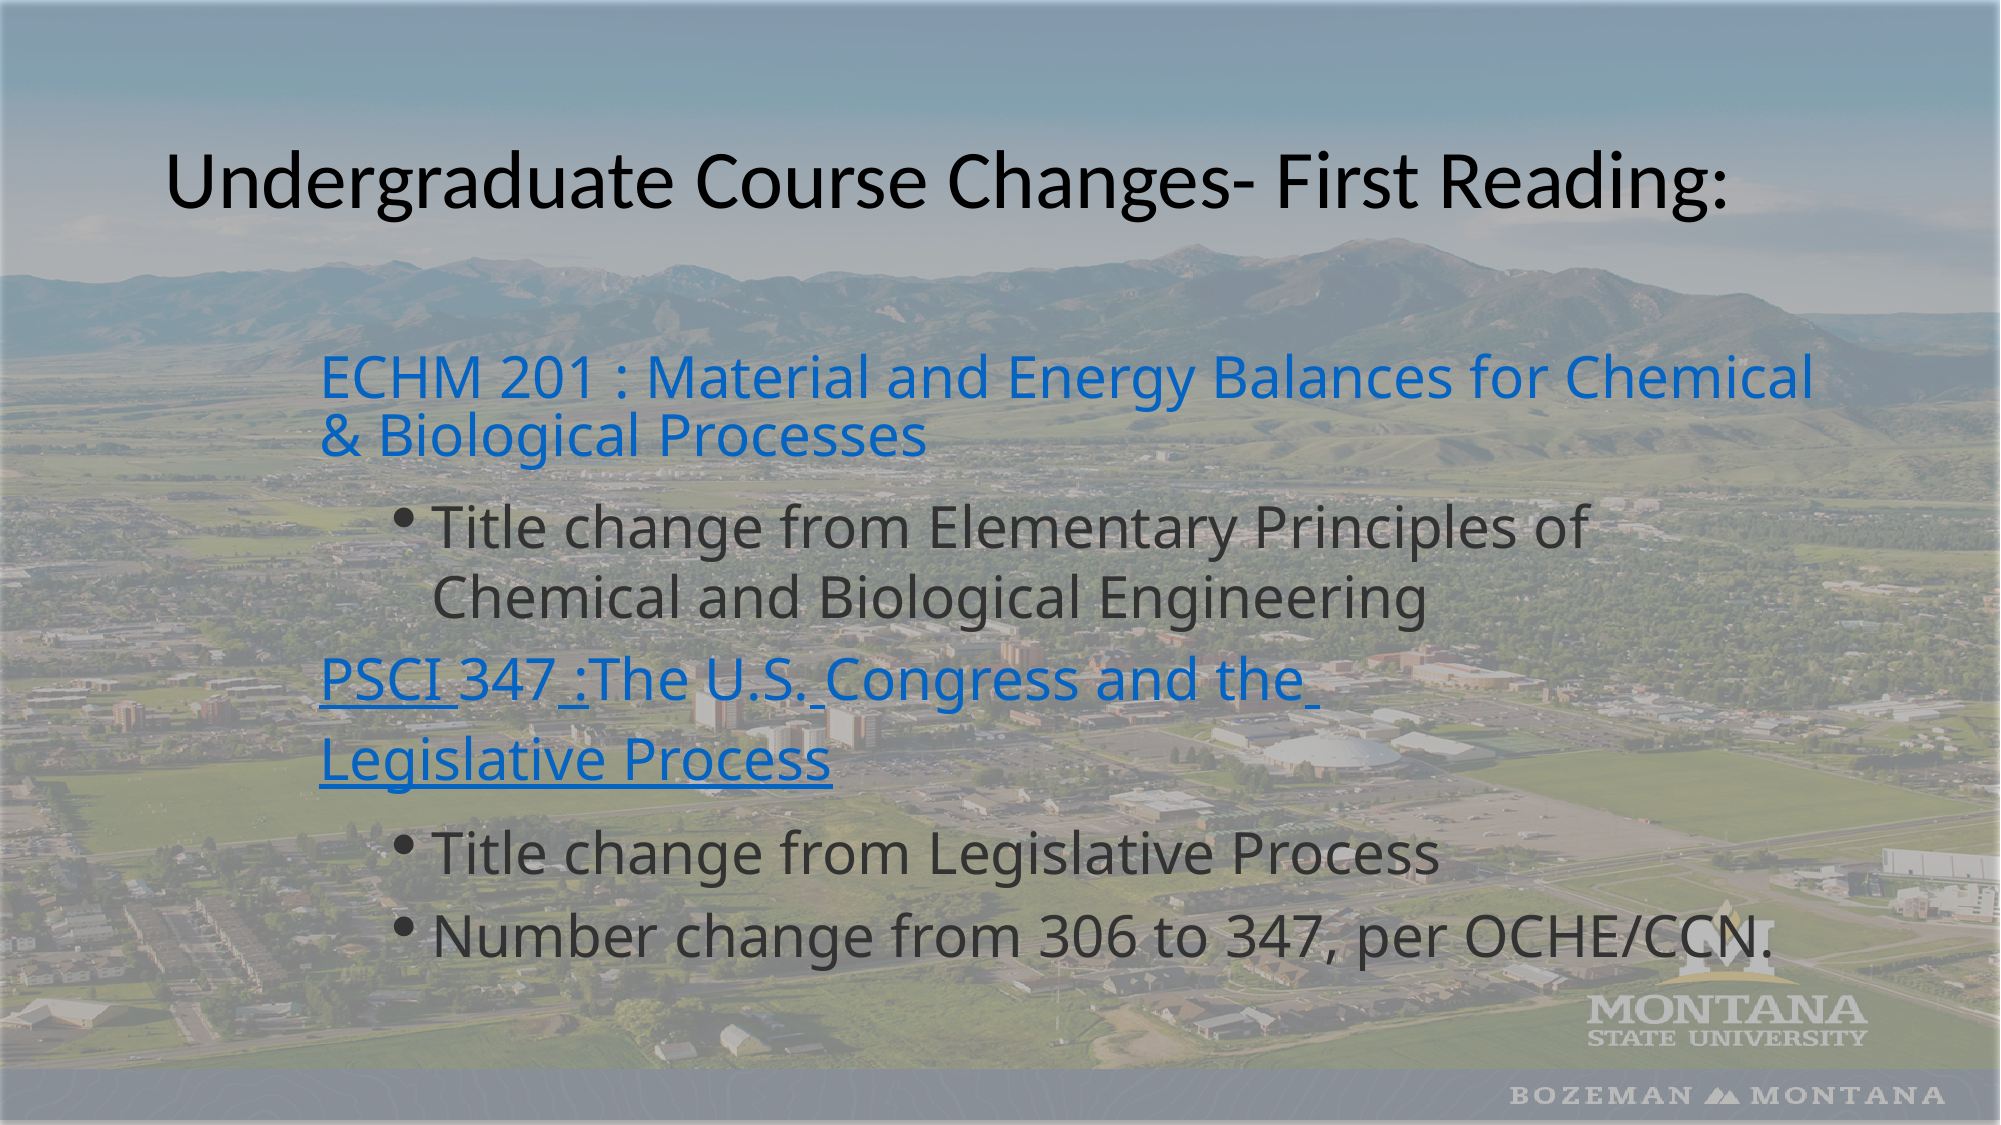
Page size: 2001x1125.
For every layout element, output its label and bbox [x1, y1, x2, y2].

list [0, 0, 2000, 1120]
